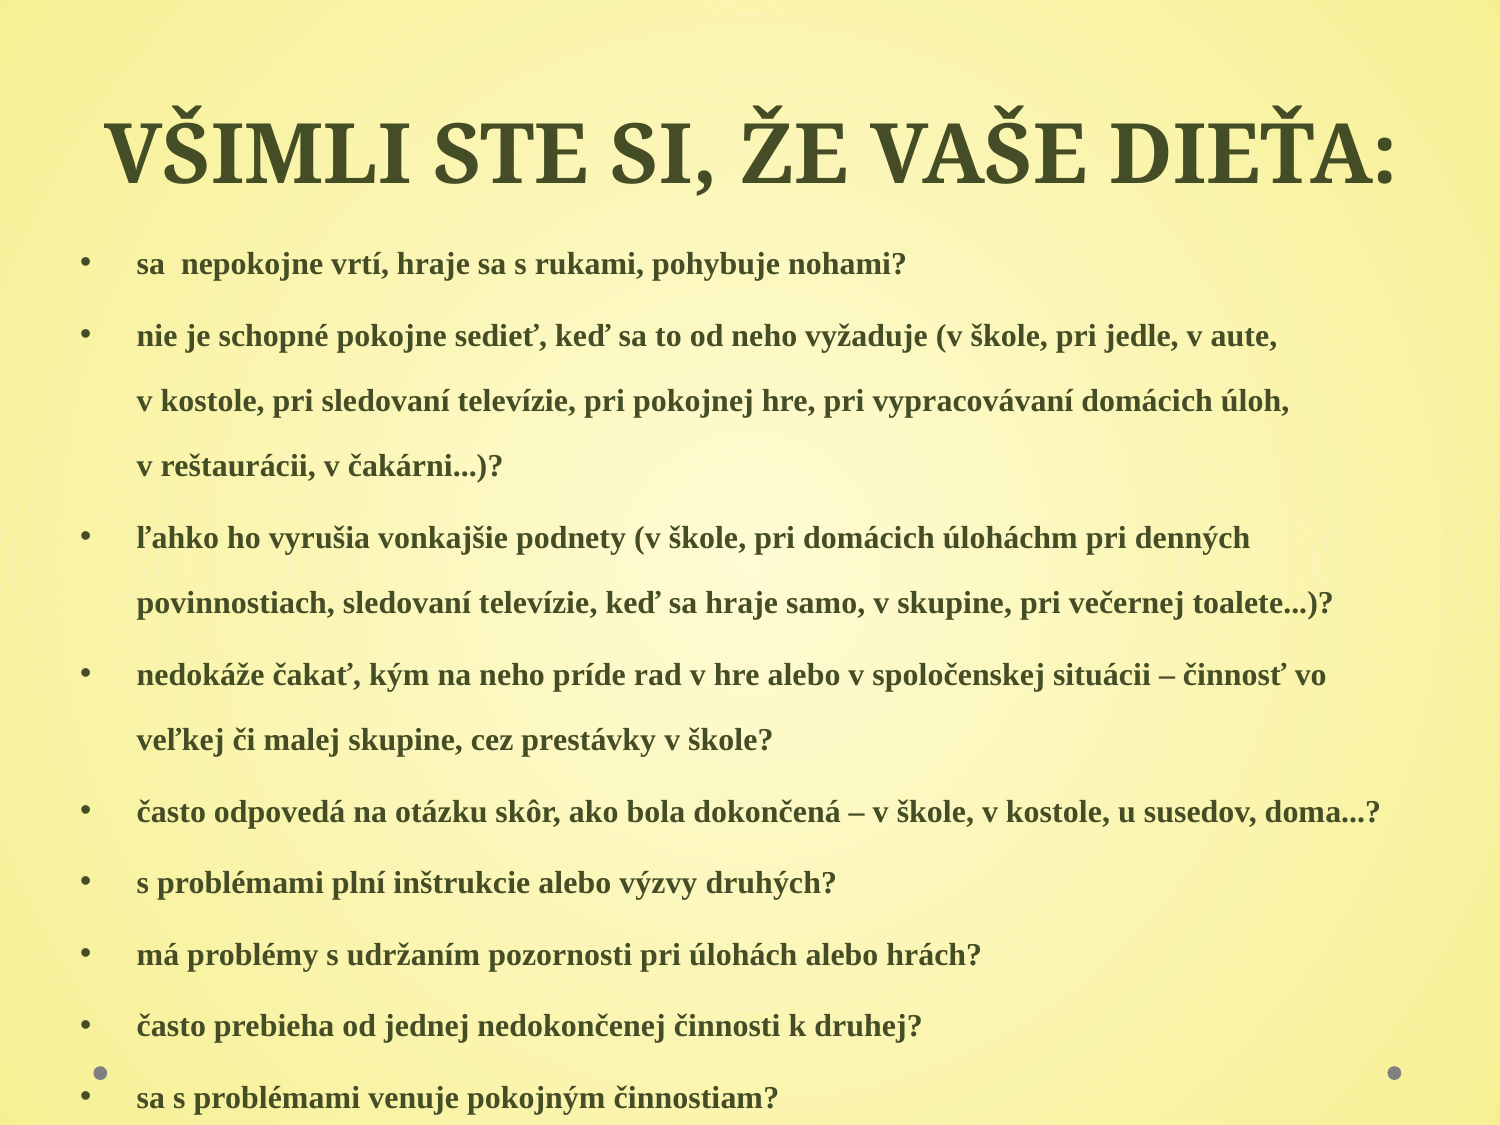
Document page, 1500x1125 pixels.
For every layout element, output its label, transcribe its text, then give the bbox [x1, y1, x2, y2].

title VŠIMLI STE SI, ŽE VAŠE DIEŤA: [76, 54, 1427, 209]
list sa nepokojne vrtí, hraje sa s rukami, pohybuje nohami? nie je schopné pokojne sedieť, keď sa to od neho vyžaduje (v škole, pri jedle, v aute, v kostole, pri sledovaní televízie, pri pokojnej hre, pri vypracovávaní domácich úloh, v reštaurácii, v čakárni...)? ľahko ho vyrušia vonkajšie podnety (v škole, pri domácich úloháchm pri denných povinnostiach, sledovaní televízie, keď sa hraje samo, v skupine, pri večernej toalete...)? nedokáže čakať, kým na neho príde rad v hre alebo v spoločenskej situácii – činnosť vo veľkej či malej skupine, cez prestávky v škole? často odpovedá na otázku skôr, ako bola dokončená – v škole, v kostole, u susedov, doma...? s problémami plní inštrukcie alebo výzvy druhých? má problémy s udržaním pozornosti pri úlohách alebo hrách? často prebieha od jednej nedokončenej činnosti k druhej? sa s problémami venuje pokojným činnostiam? [64, 208, 1425, 1125]
